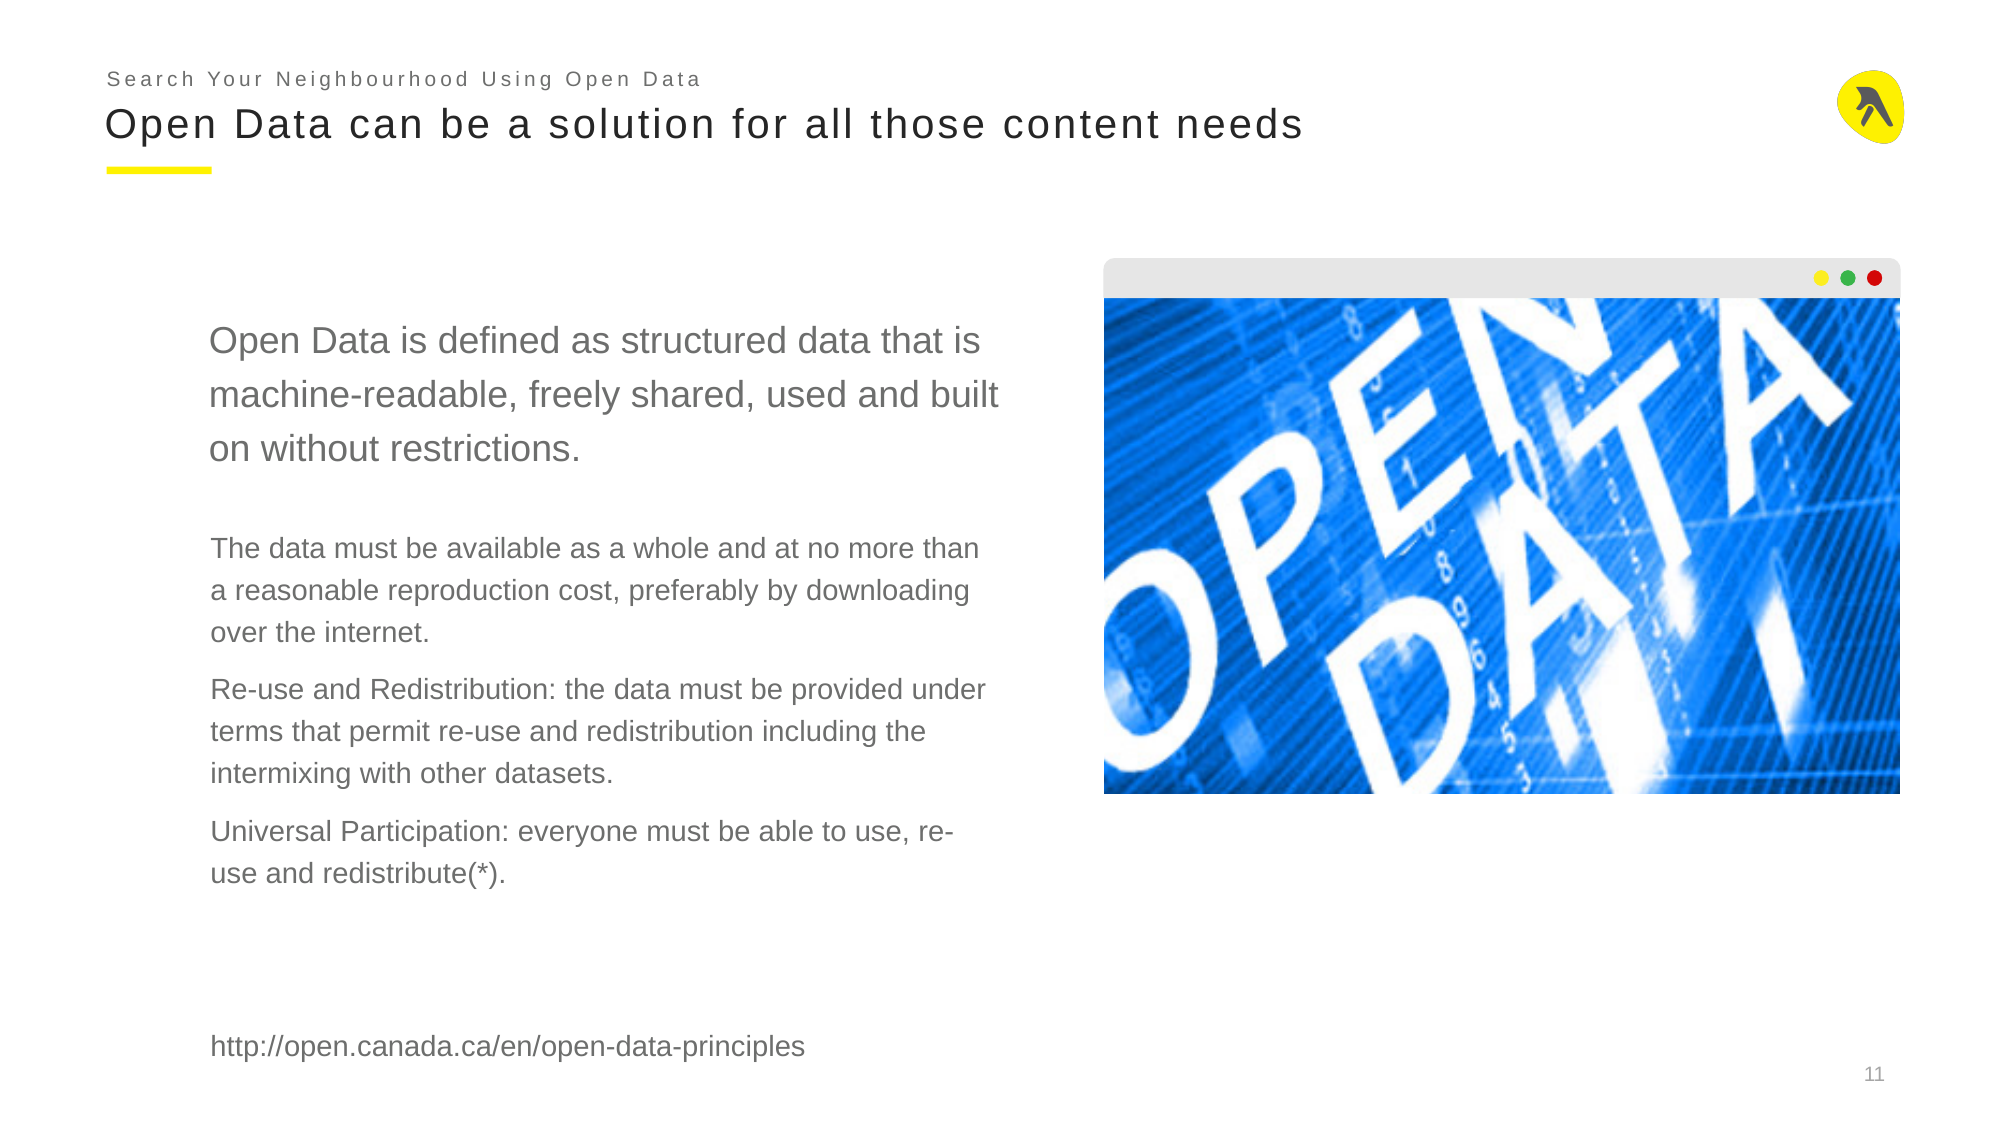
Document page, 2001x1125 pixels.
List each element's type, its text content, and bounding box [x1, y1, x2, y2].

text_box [208, 307, 1009, 1021]
list Open Data can be a solution for all those content needs [104, 102, 1775, 153]
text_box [1104, 258, 1900, 298]
picture [1104, 298, 1900, 794]
list Search Your Neighbourhood Using Open Data [106, 68, 1778, 94]
